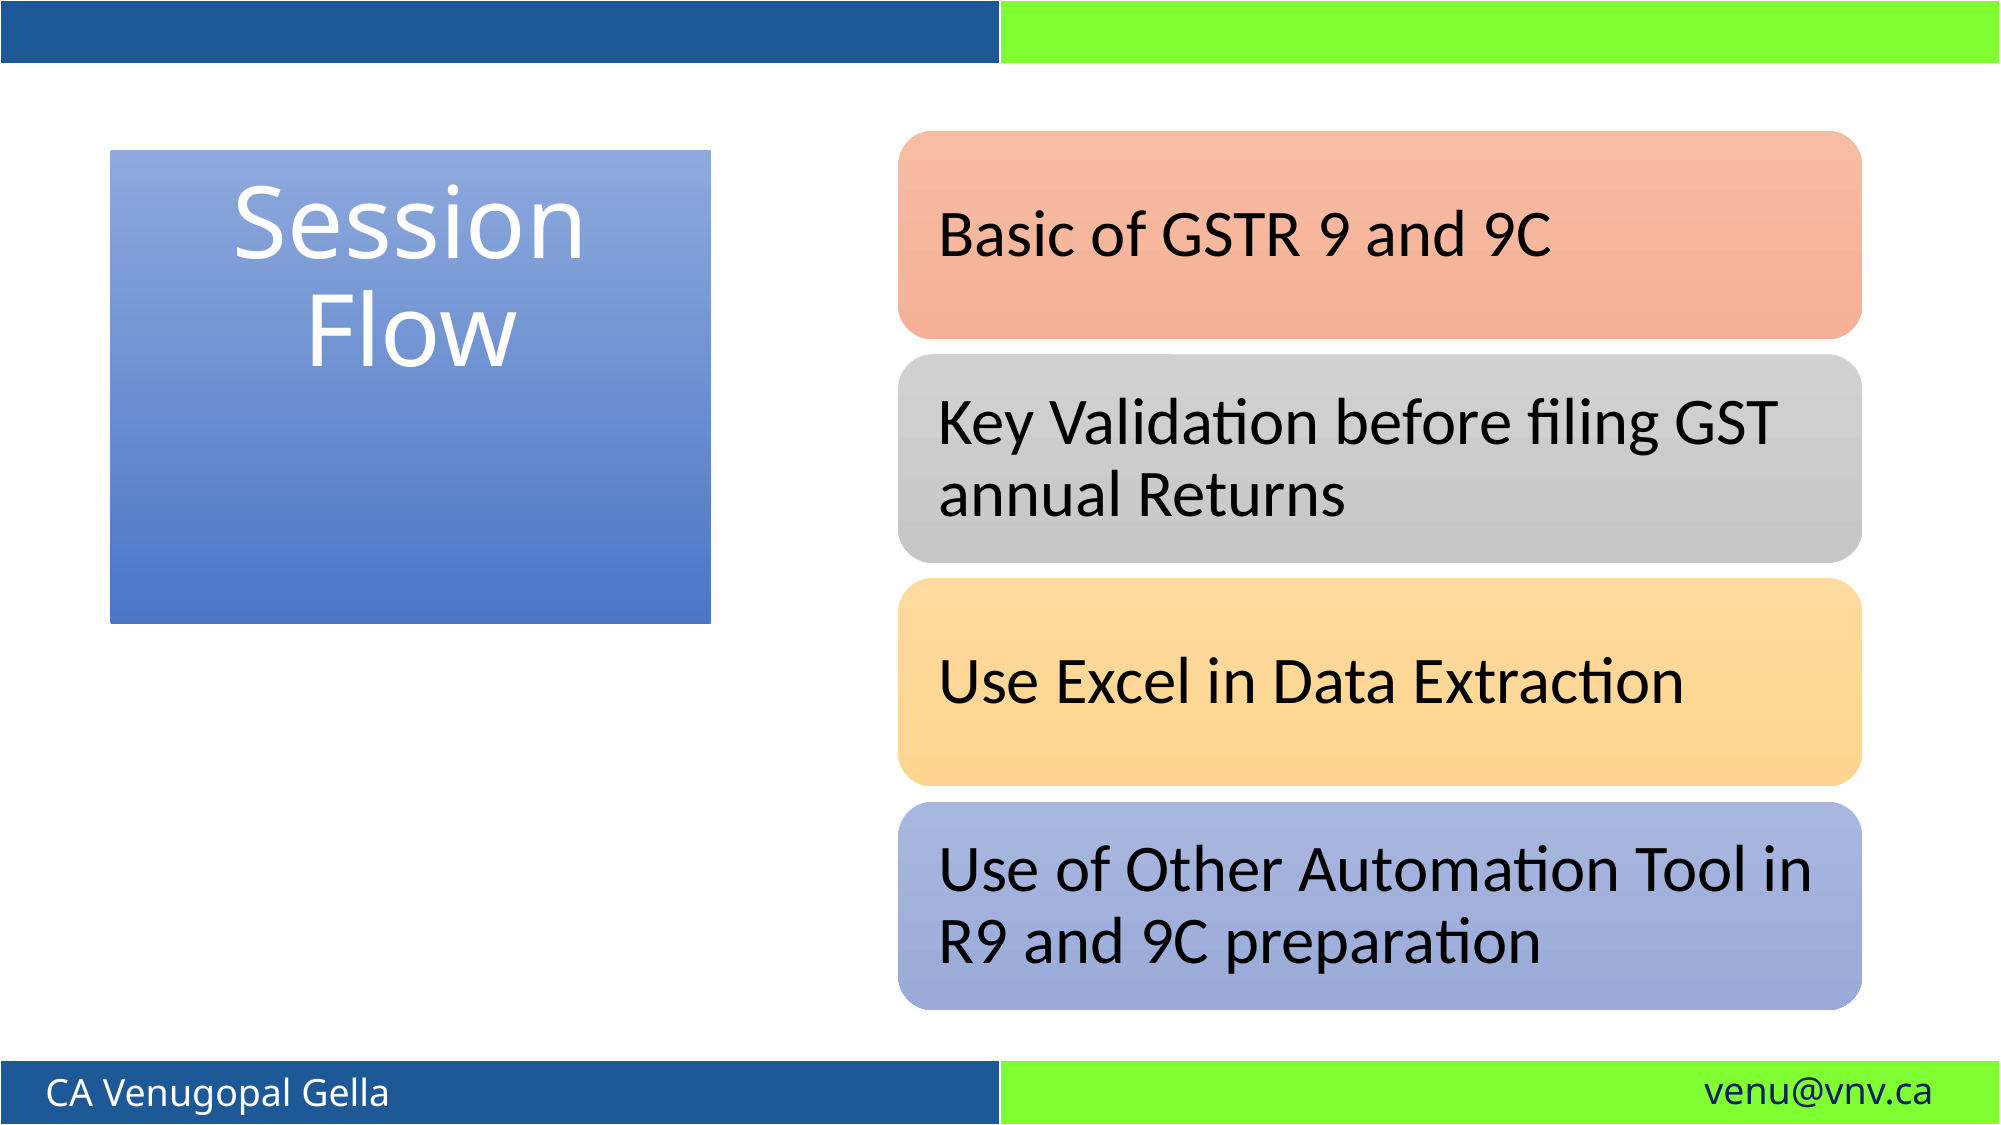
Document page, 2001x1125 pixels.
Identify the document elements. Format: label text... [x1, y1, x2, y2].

title Session Flow [110, 149, 711, 624]
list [898, 127, 1863, 1014]
